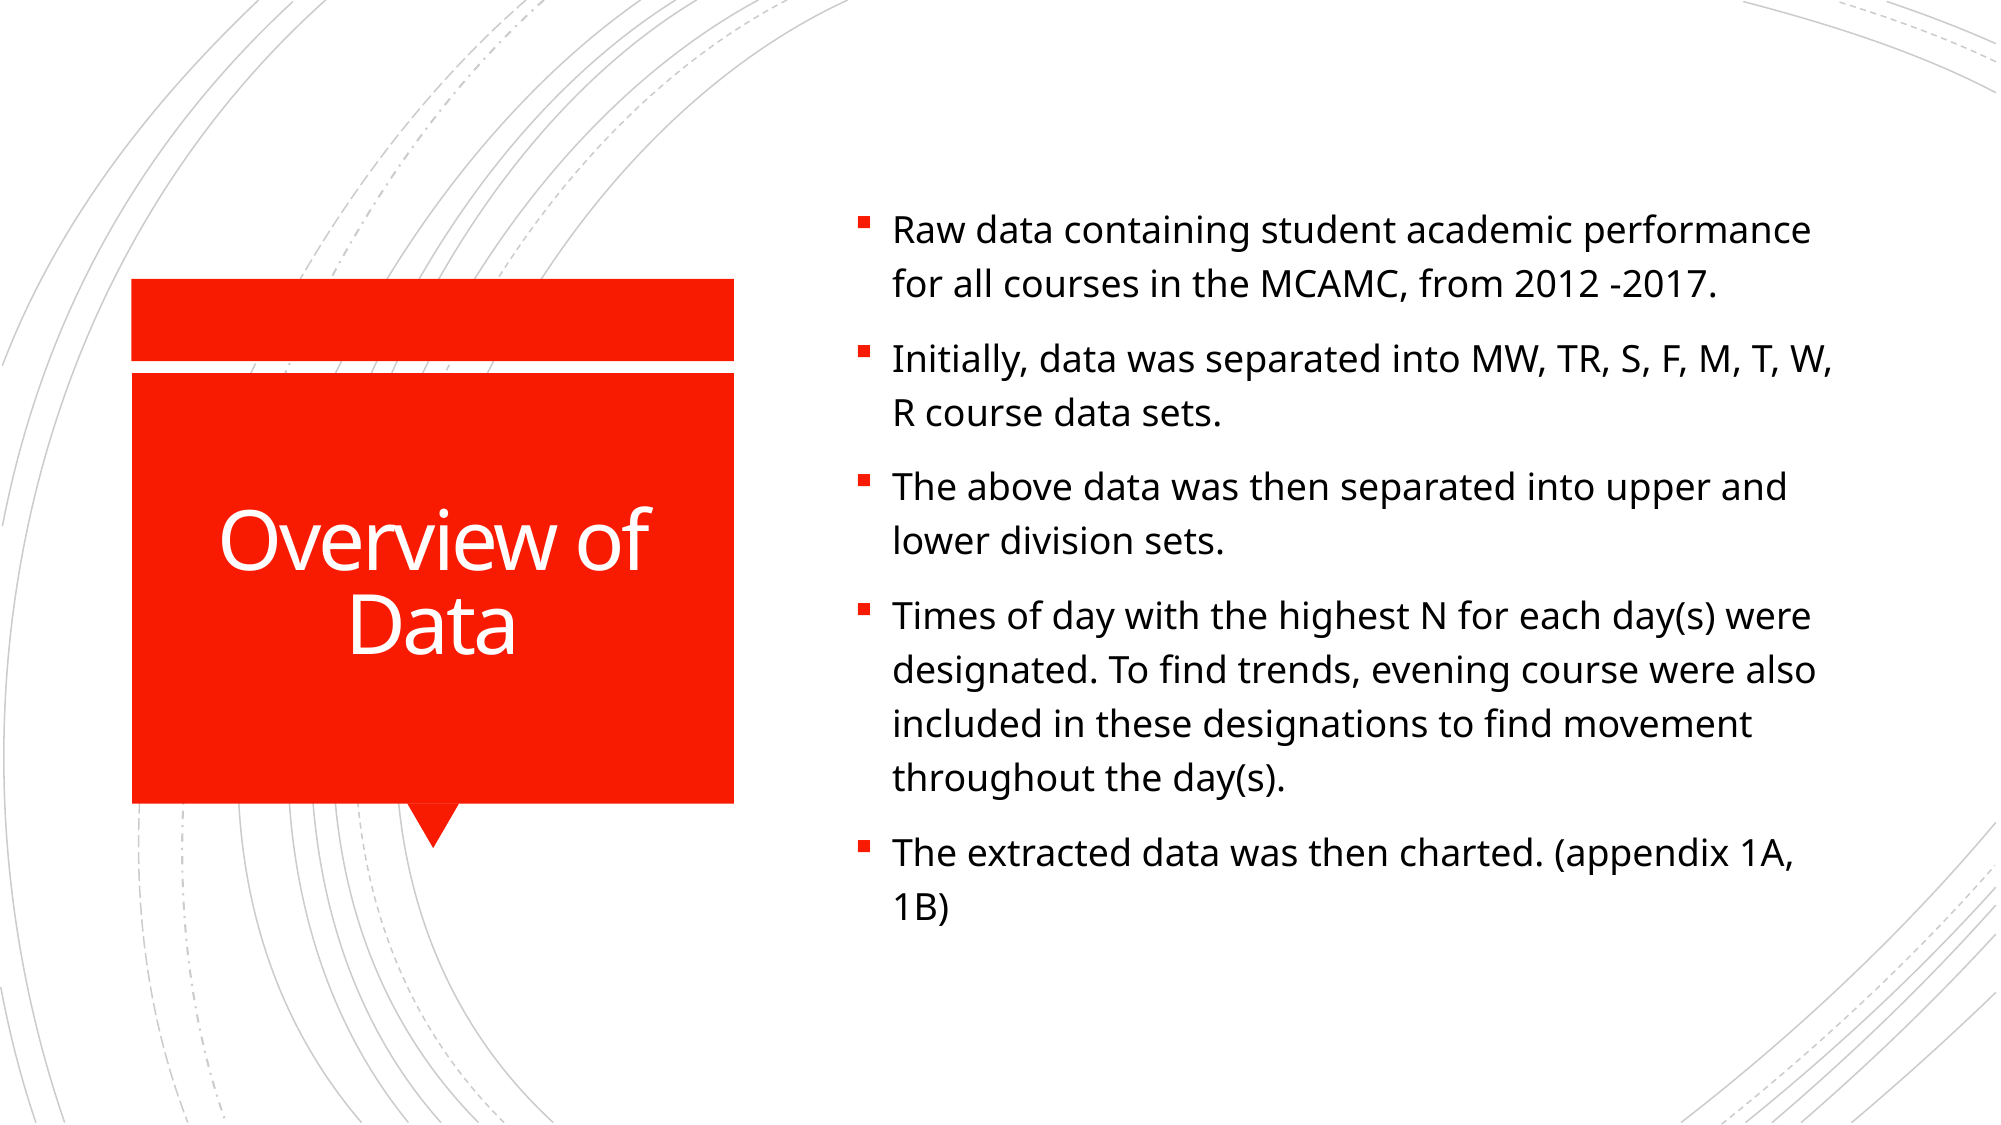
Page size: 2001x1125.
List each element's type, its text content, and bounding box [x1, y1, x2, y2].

list Raw data containing student academic performance for all courses in the MCAMC, from 2012 -2017. Initially, data was separated into MW, TR, S, F, M, T, W, R course data sets. The above data was then separated into upper and lower division sets. Times of day with the highest N for each day(s) were designated. To find trends, evening course were also included in these designations to find movement throughout the day(s). The extracted data was then charted. (appendix 1A, 1B) [839, 131, 1871, 993]
title Overview of Data [145, 385, 720, 789]
